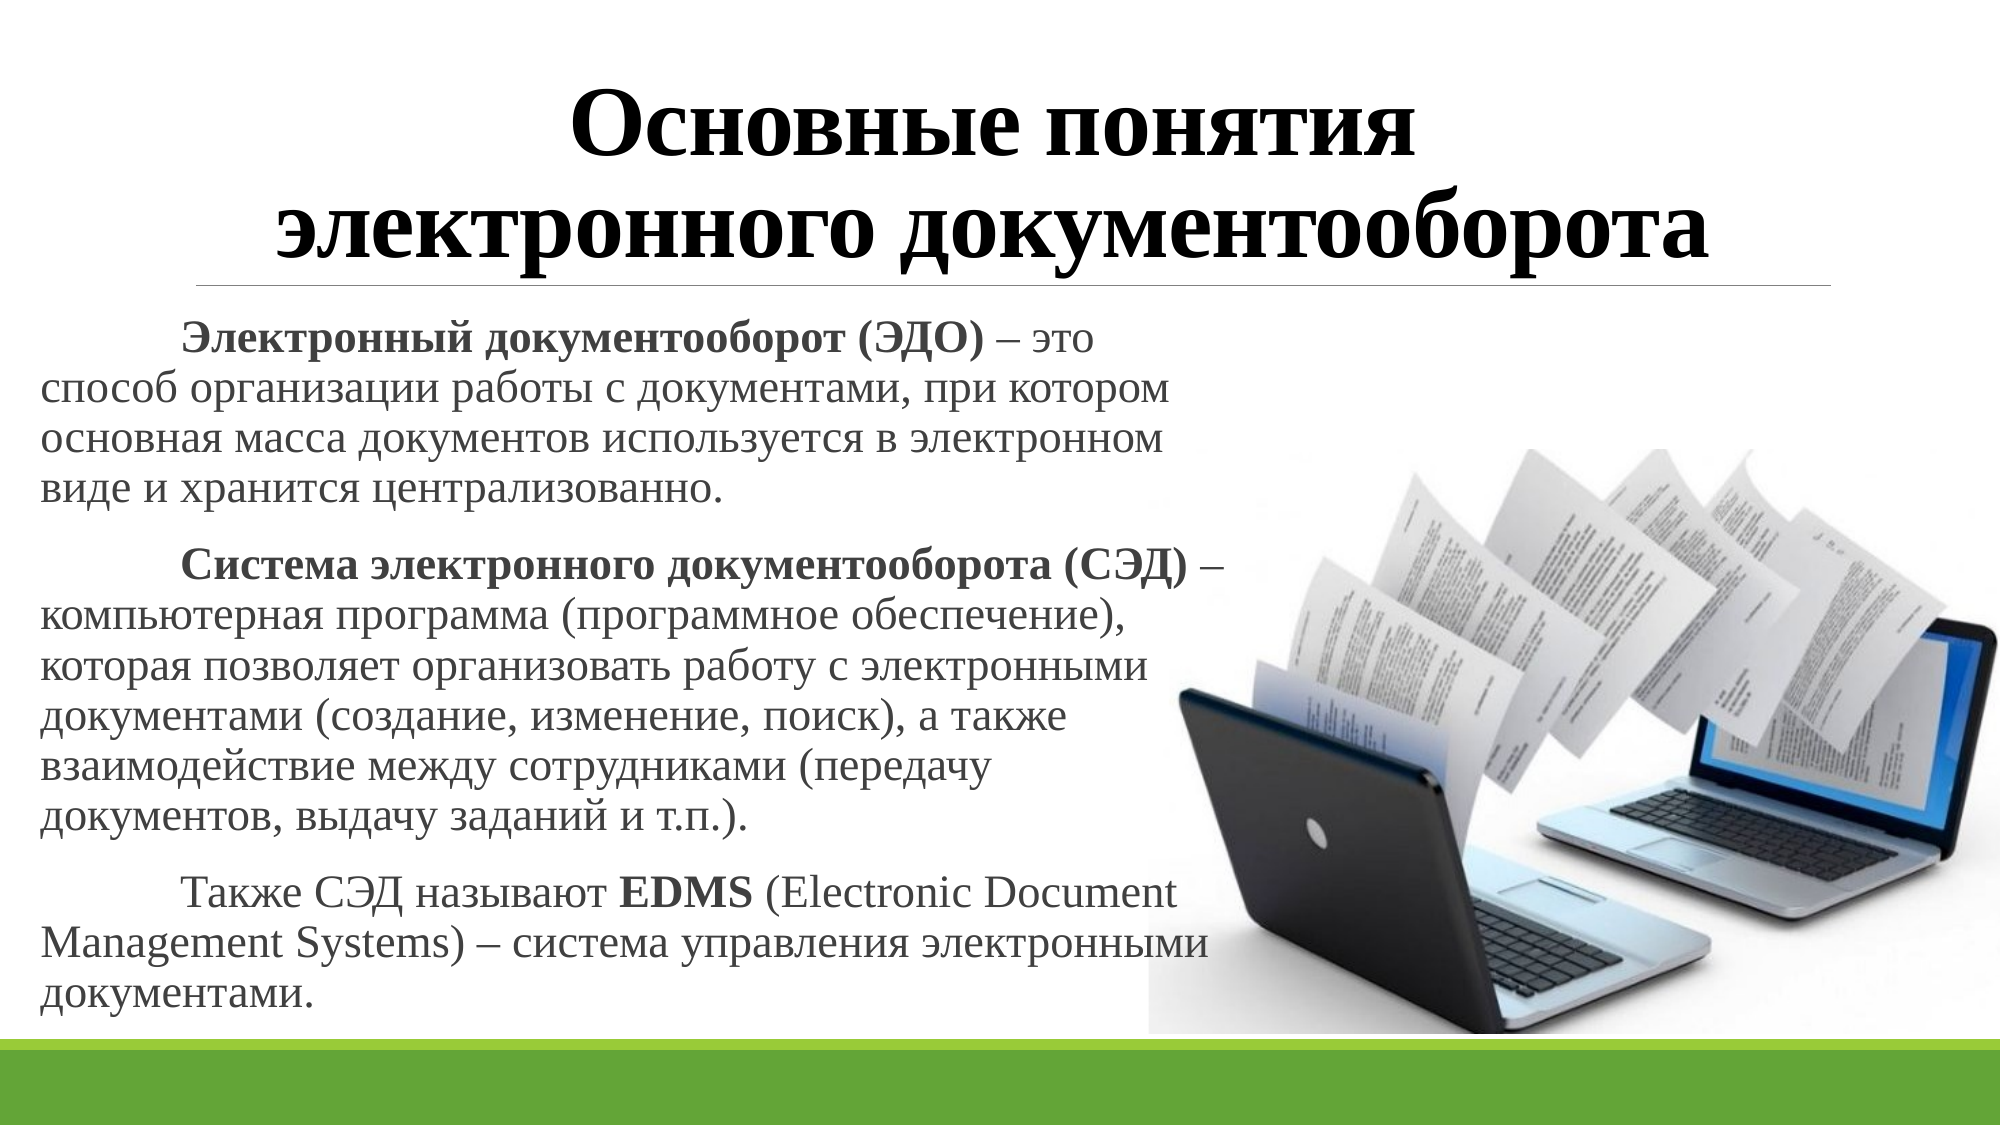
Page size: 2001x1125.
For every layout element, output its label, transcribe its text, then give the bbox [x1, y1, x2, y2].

picture [1148, 448, 2000, 1034]
title Основные понятия электронного документооборота [180, 47, 1830, 285]
list Электронный документооборот (ЭДО) – это способ организации работы с документами, при котором основная масса документов используется в электронном виде и хранится централизованно. Система электронного документооборота (СЭД) – компьютерная программа (программное обеспечение), которая позволяет организовать работу с электронными документами (создание, изменение, поиск), а также взаимодействие между сотрудниками (передачу документов, выдачу заданий и т.п.). Также СЭД называют EDMS (Electronic Document Management Systems) – система управления электронными документами. [40, 304, 1237, 1034]
